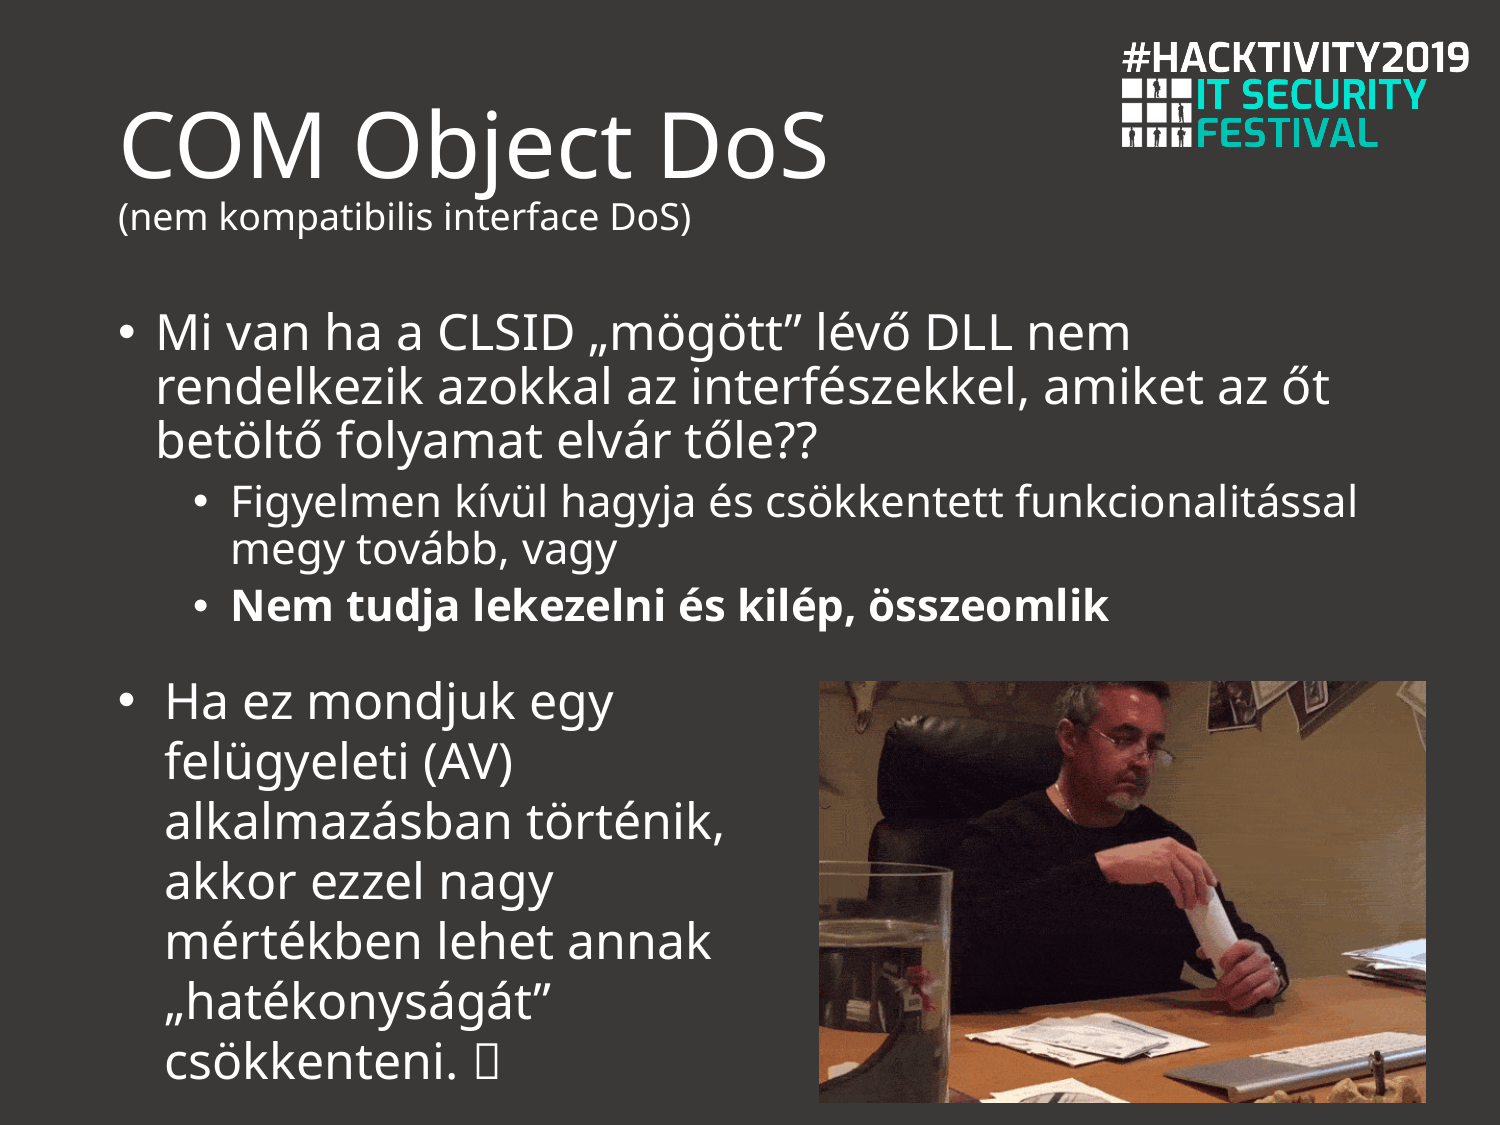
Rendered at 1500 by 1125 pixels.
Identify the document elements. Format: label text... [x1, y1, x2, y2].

title COM Object DoS (nem kompatibilis interface DoS) [103, 59, 1397, 278]
text_box Ha ez mondjuk egy felügyeleti (AV) alkalmazásban történik, akkor ezzel nagy mértékben lehet annak „hatékonyságát” csökkenteni.  [103, 661, 754, 1125]
list Mi van ha a CLSID „mögött” lévő DLL nem rendelkezik azokkal az interfészekkel, amiket az őt betöltő folyamat elvár tőle?? Figyelmen kívül hagyja és csökkentett funkcionalitással megy tovább, vagy Nem tudja lekezelni és kilép, összeomlik [103, 299, 1397, 1014]
picture [1122, 36, 1469, 148]
picture [819, 681, 1426, 1103]
